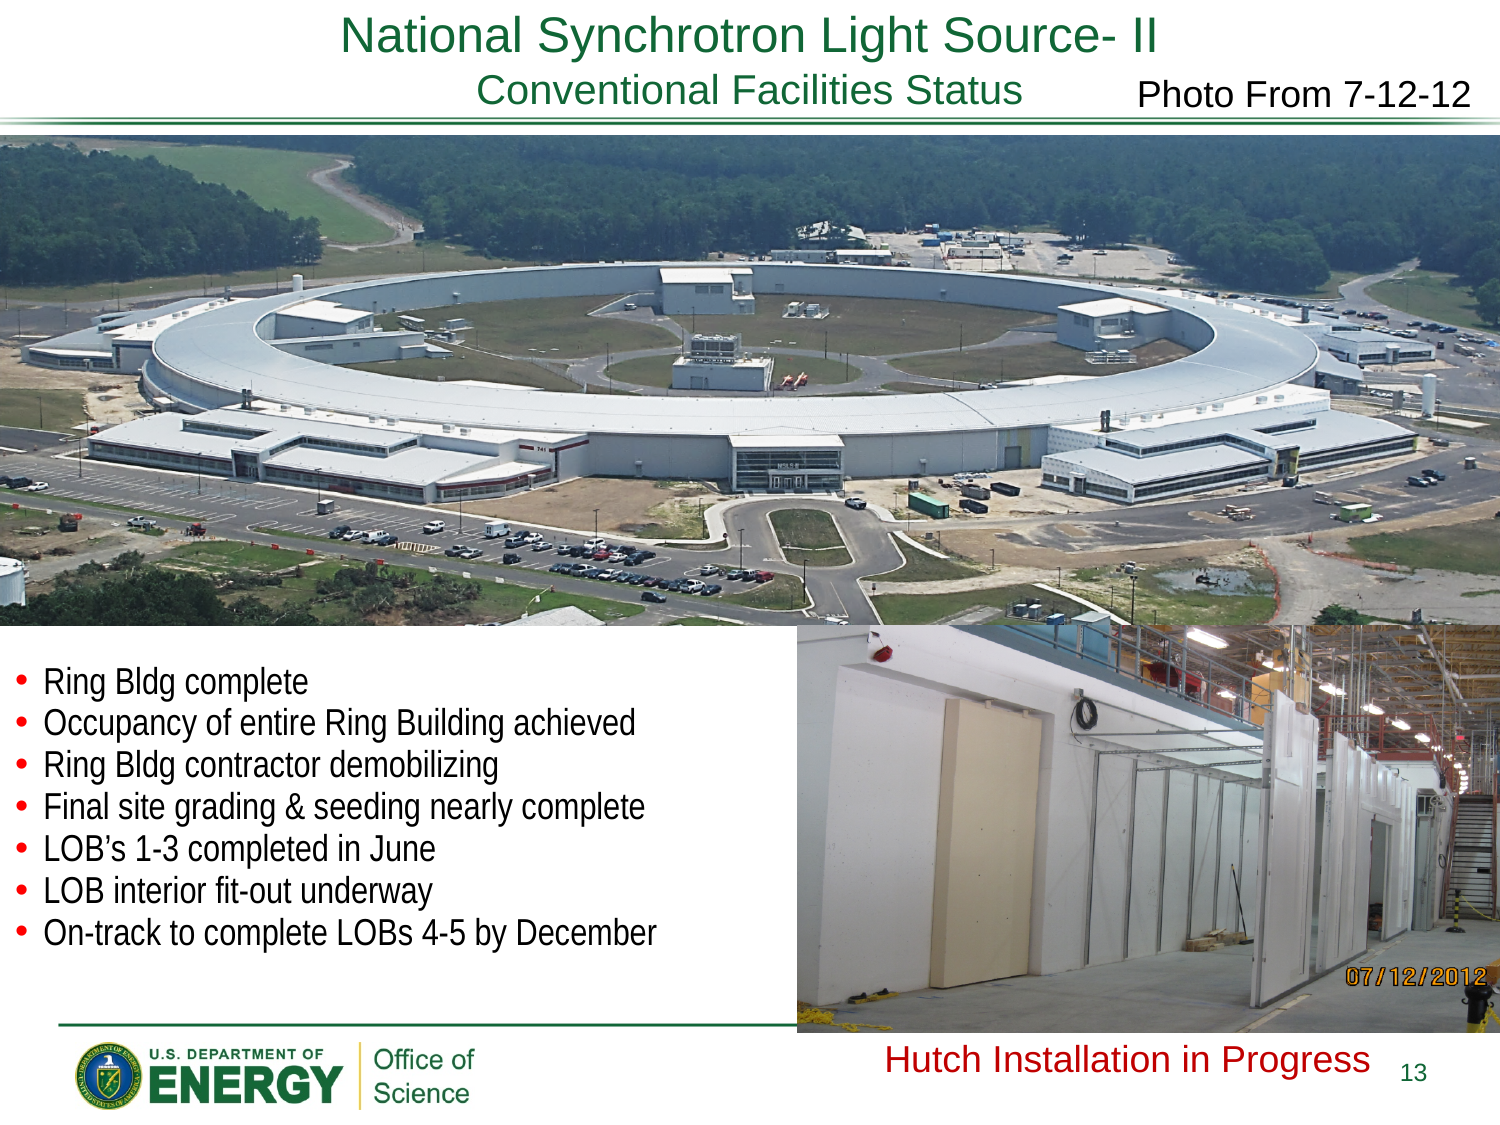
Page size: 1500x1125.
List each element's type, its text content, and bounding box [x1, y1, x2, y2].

picture [0, 135, 1500, 1125]
text_box Hutch Installation in Progress [834, 1041, 1380, 1089]
text_box Ring Bldg complete Occupancy of entire Ring Building achieved Ring Bldg contractor demobilizing Final site grading & seeding nearly complete LOB’s 1-3 completed in June LOB interior fit-out underway On-track to complete LOBs 4-5 by December [0, 653, 759, 961]
title National Synchrotron Light Source- II Conventional Facilities Status [0, 0, 1500, 133]
slide_number 13 [1380, 1041, 1443, 1102]
text_box Photo From 7-12-12 [1108, 74, 1500, 134]
